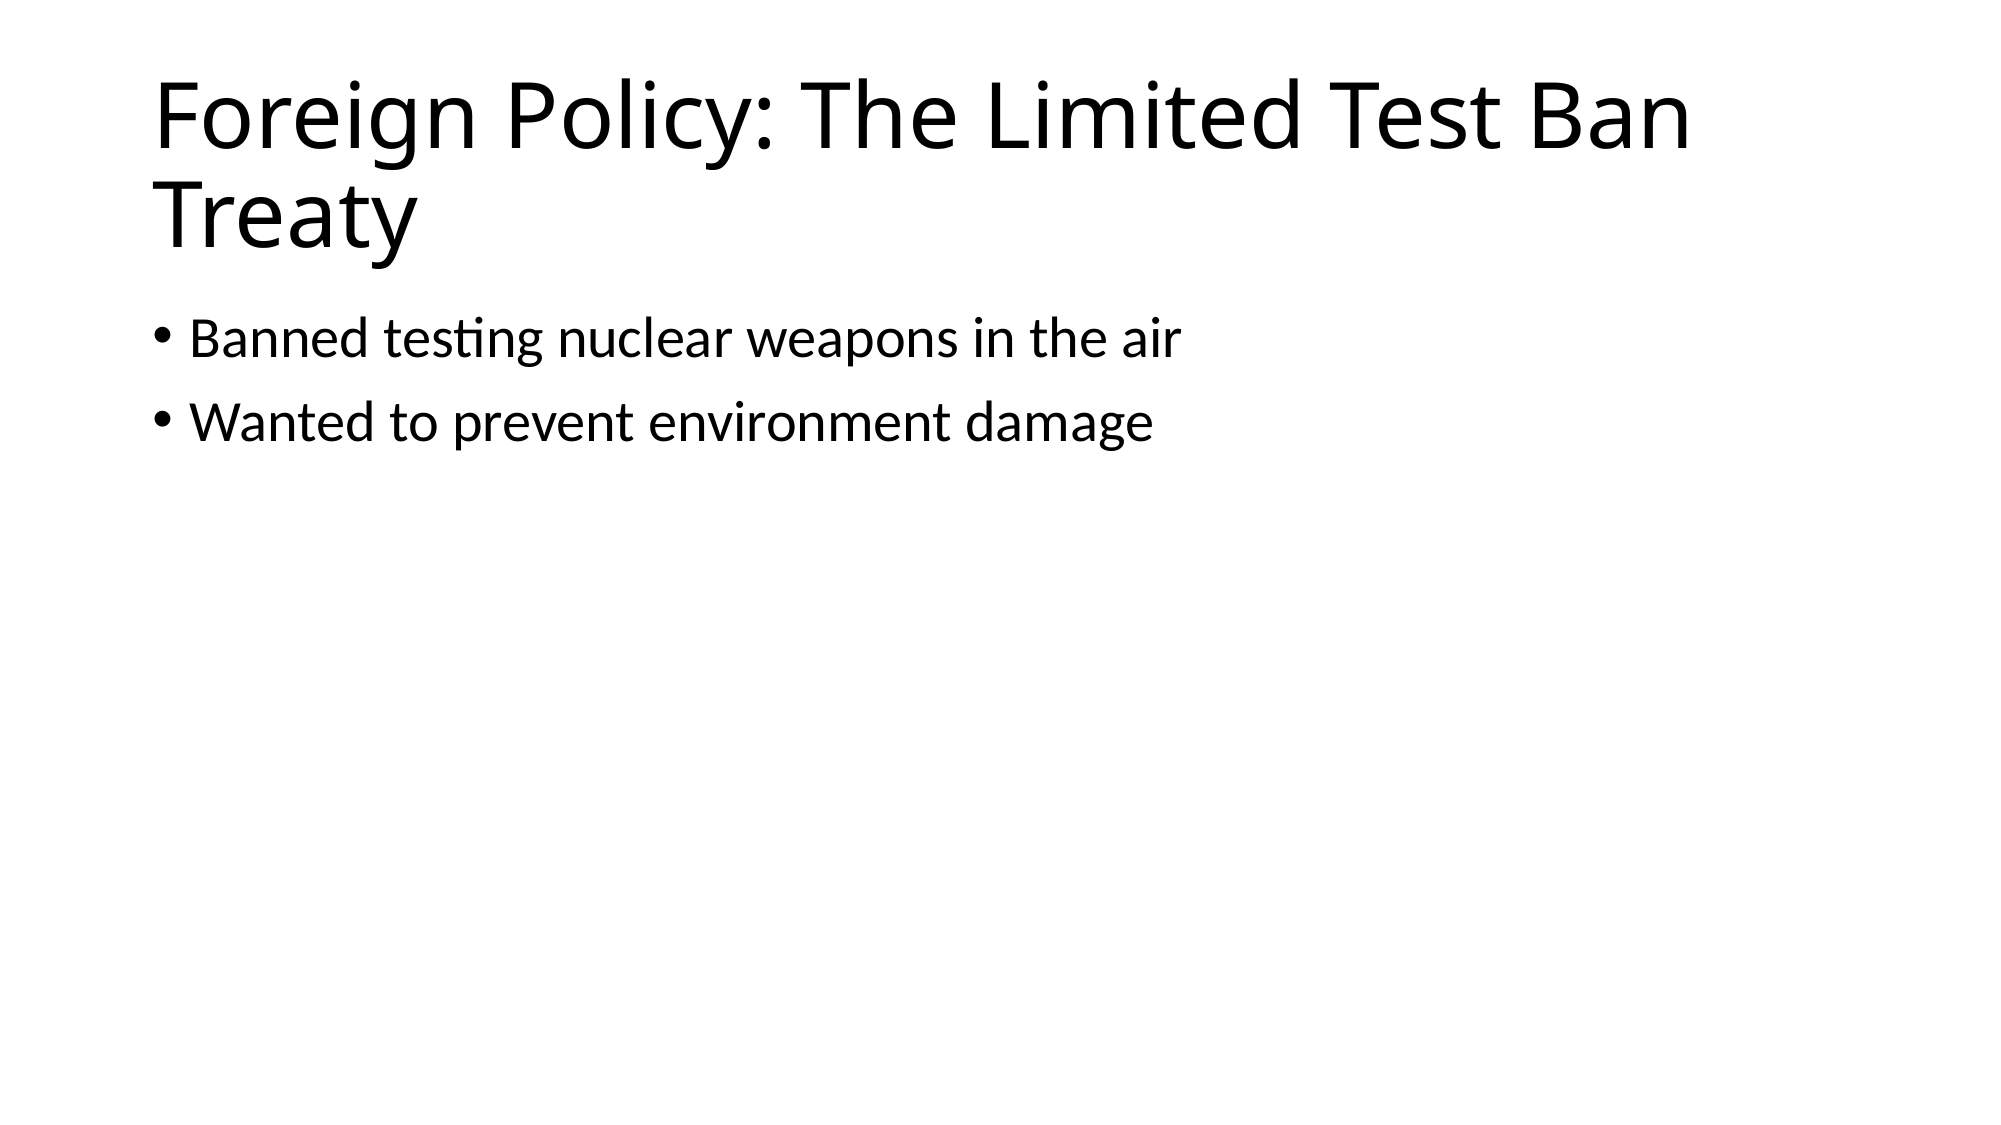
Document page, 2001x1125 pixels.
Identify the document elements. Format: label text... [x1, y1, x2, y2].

title Foreign Policy: The Limited Test Ban Treaty [137, 59, 1863, 278]
list Banned testing nuclear weapons in the air Wanted to prevent environment damage [137, 299, 1863, 1014]
